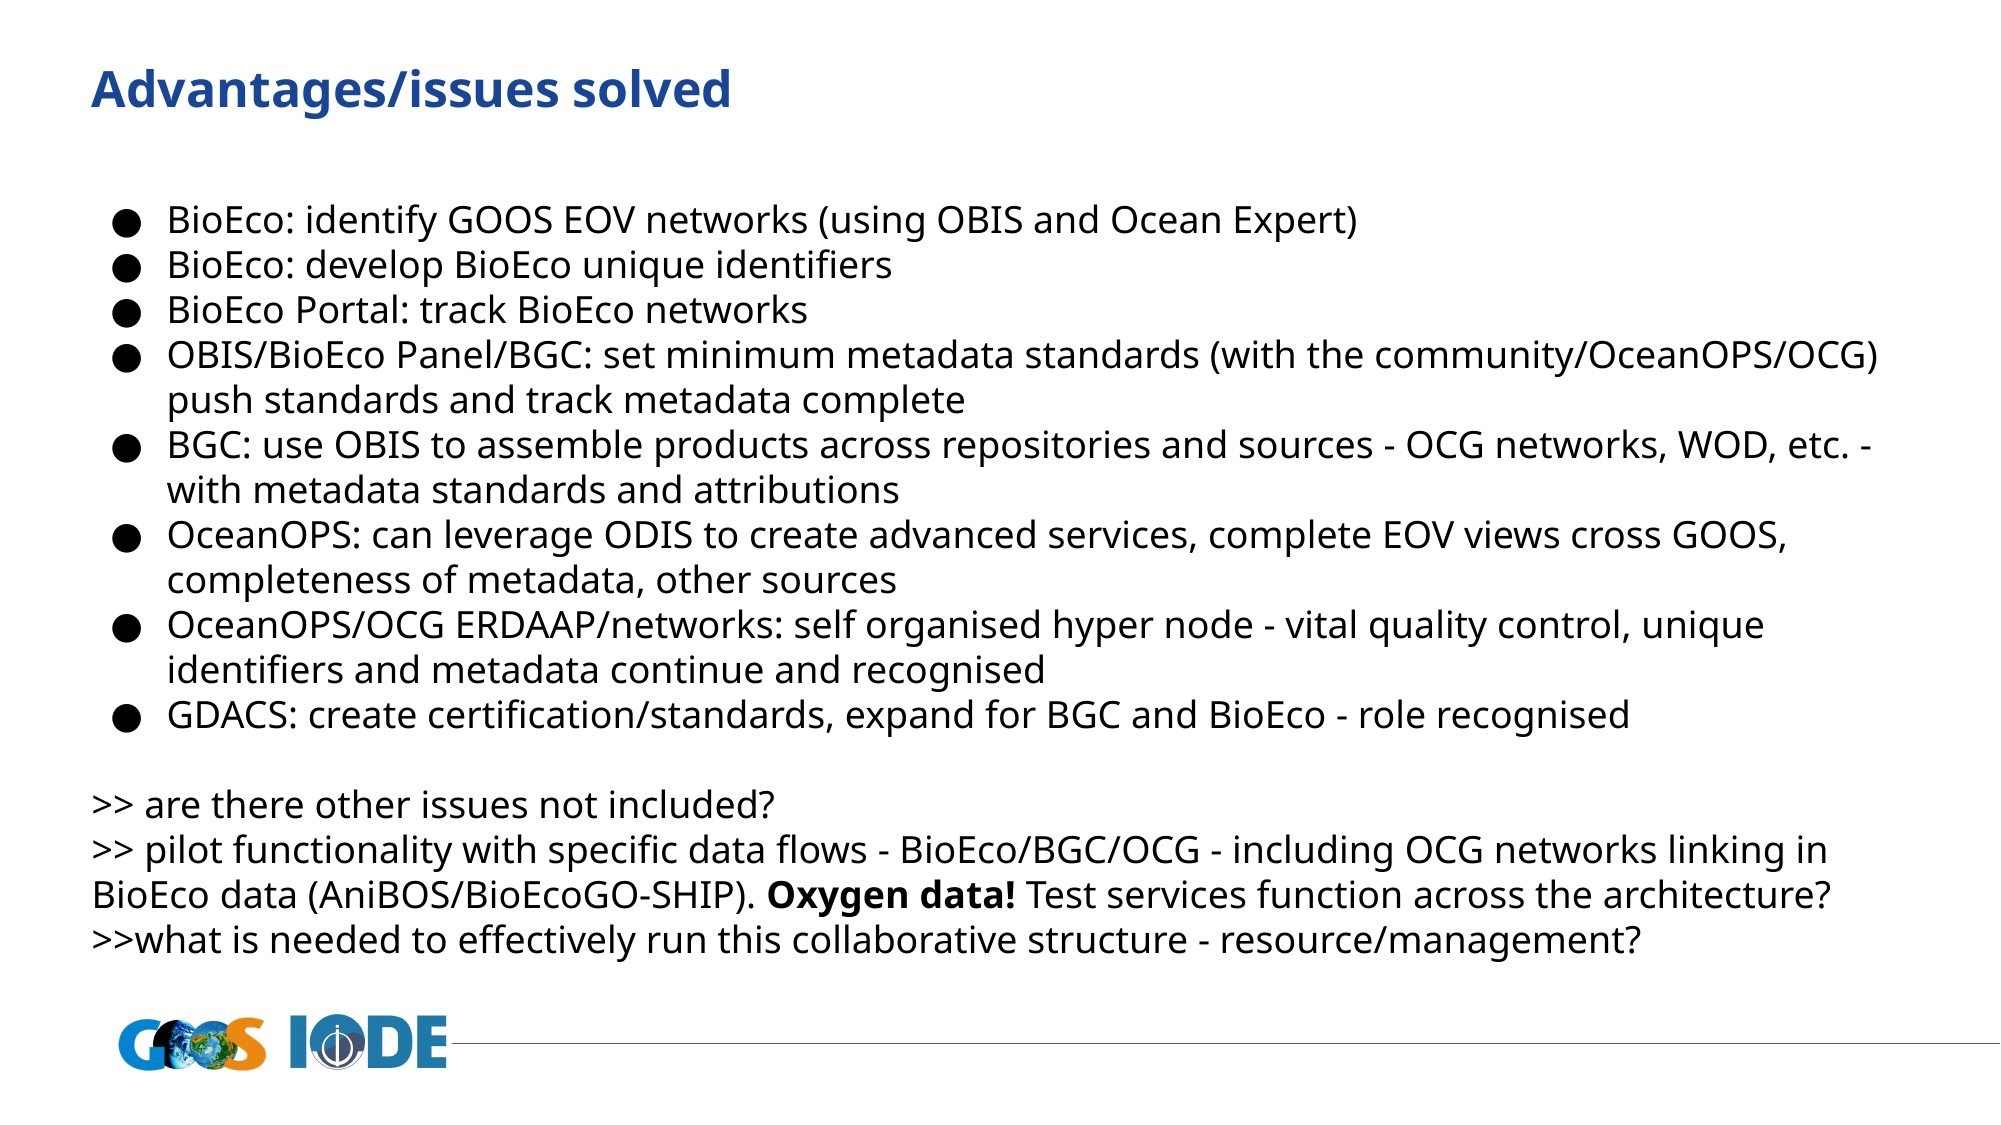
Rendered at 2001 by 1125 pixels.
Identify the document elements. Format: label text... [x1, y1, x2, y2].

text_box BioEco: identify GOOS EOV networks (using OBIS and Ocean Expert) BioEco: develop BioEco unique identifiers BioEco Portal: track BioEco networks OBIS/BioEco Panel/BGC: set minimum metadata standards (with the community/OceanOPS/OCG) push standards and track metadata complete BGC: use OBIS to assemble products across repositories and sources - OCG networks, WOD, etc. - with metadata standards and attributions OceanOPS: can leverage ODIS to create advanced services, complete EOV views cross GOOS, completeness of metadata, other sources OceanOPS/OCG ERDAAP/networks: self organised hyper node - vital quality control, unique identifiers and metadata continue and recognised GDACS: create certification/standards, expand for BGC and BioEco - role recognised >> are there other issues not included? >> pilot functionality with specific data flows - BioEco/BGC/OCG - including OCG networks linking in BioEco data (AniBOS/BioEcoGO-SHIP). Oxygen data! Test services function across the architecture? >>what is needed to effectively run this collaborative structure - resource/management? [76, 143, 1918, 969]
text_box Advantages/issues solved [76, 50, 1340, 126]
picture [286, 1013, 453, 1073]
picture [118, 1016, 266, 1071]
